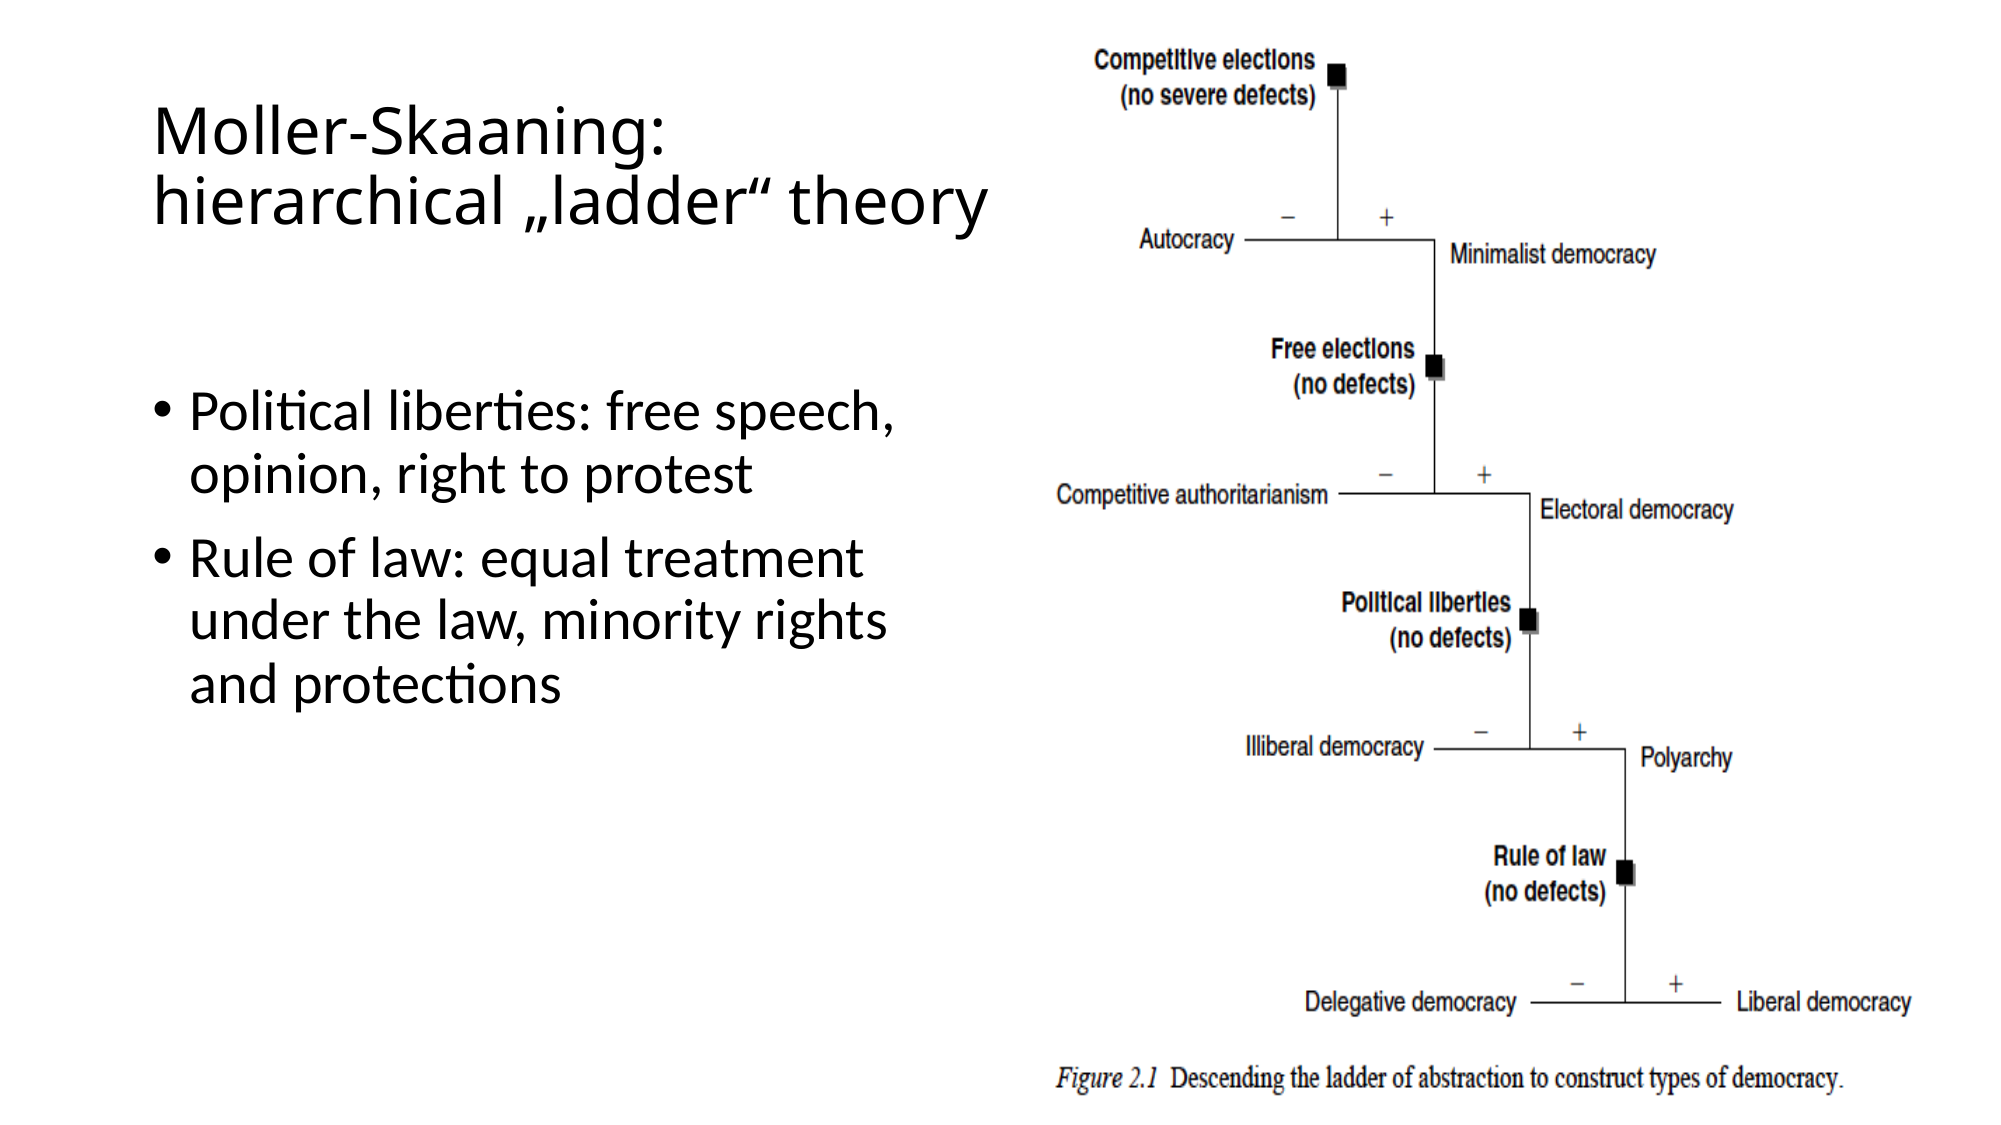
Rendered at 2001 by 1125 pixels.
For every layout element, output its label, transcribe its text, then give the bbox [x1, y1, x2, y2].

title Moller-Skaaning: hierarchical „ladder“ theory [137, 59, 1033, 278]
list Political liberties: free speech, opinion, right to protest Rule of law: equal treatment under the law, minority rights and protections [137, 372, 996, 1087]
picture [1033, 25, 1936, 1101]
